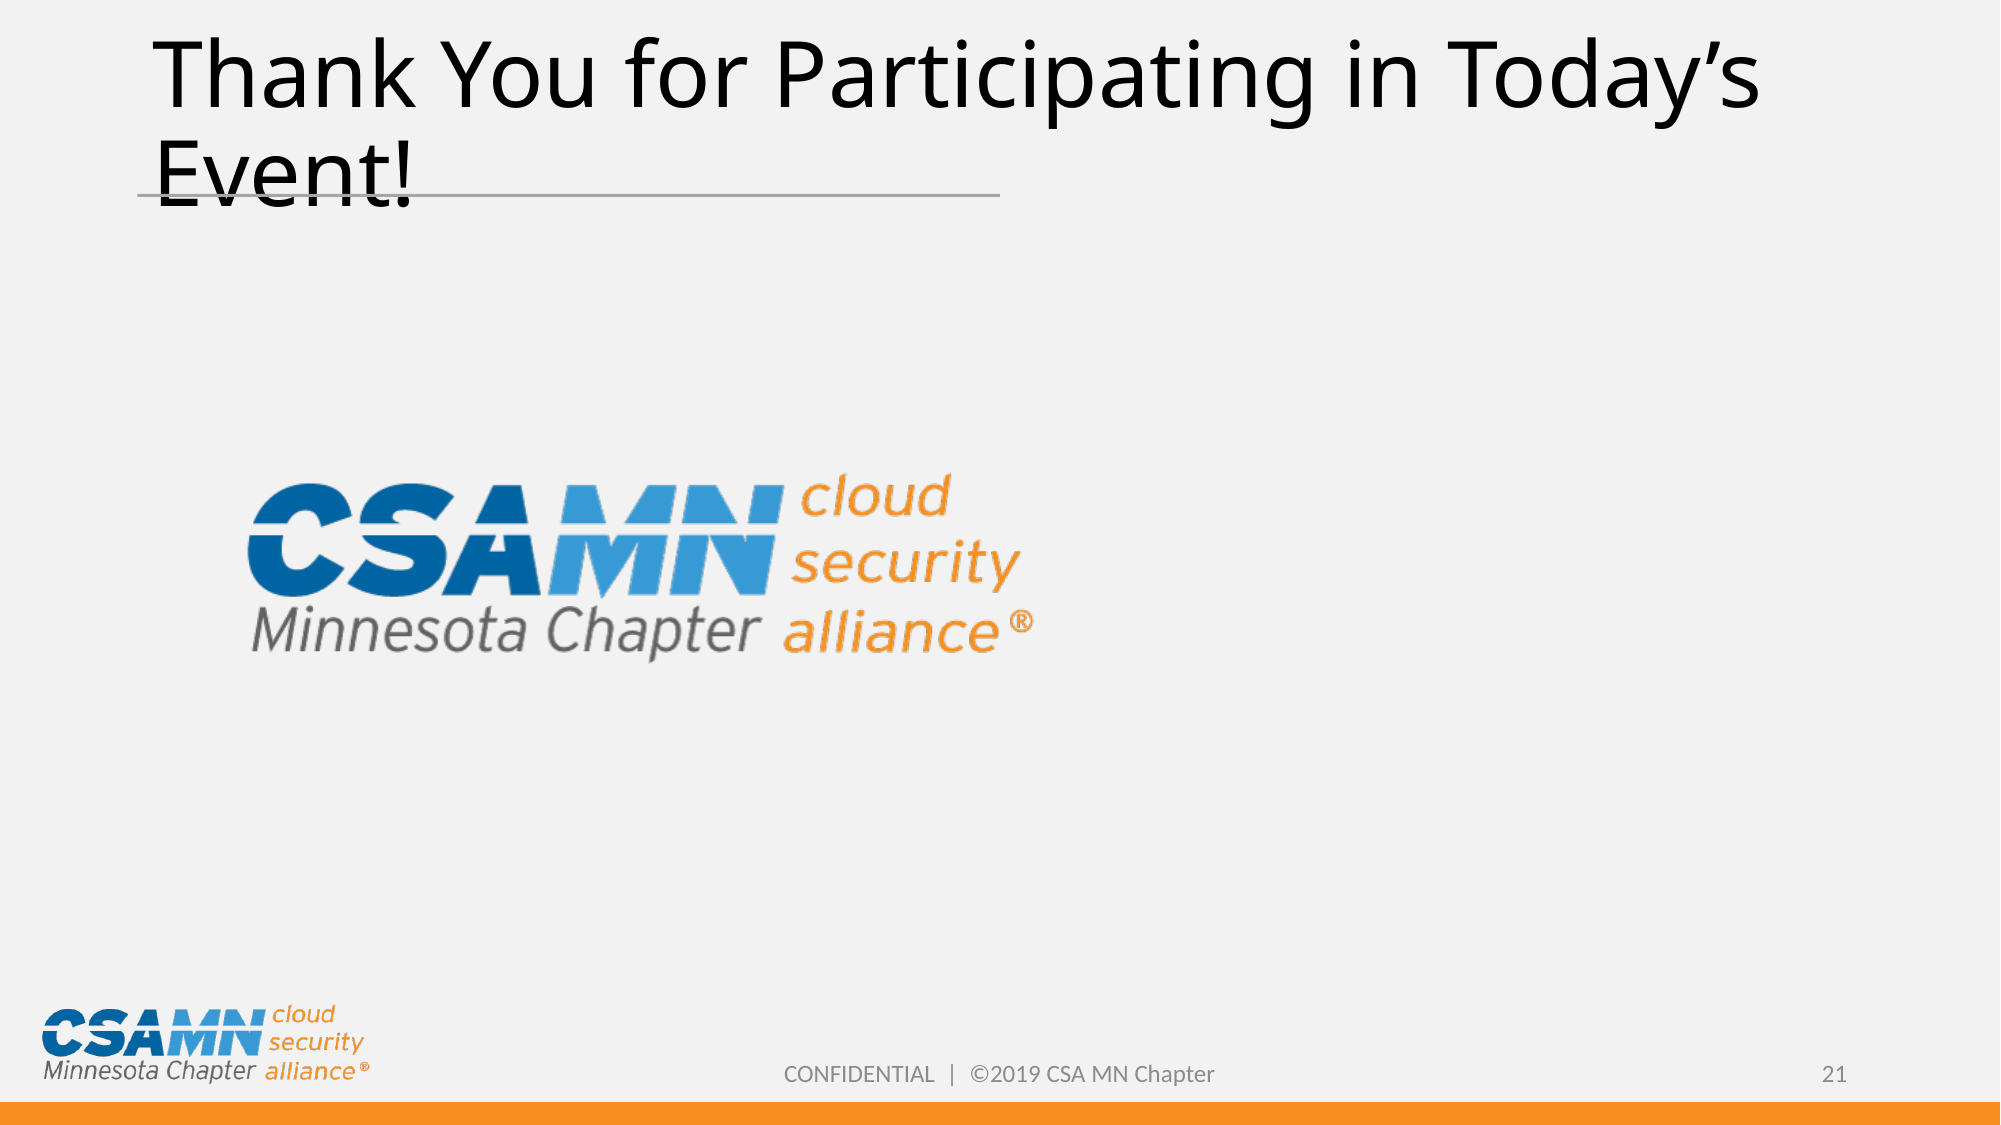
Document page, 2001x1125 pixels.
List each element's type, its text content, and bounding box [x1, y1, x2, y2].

picture [229, 458, 1043, 673]
slide_number 21 [1412, 1042, 1863, 1102]
footer CONFIDENTIAL | ©2019 CSA MN Chapter [662, 1042, 1338, 1102]
text_box [0, 1102, 2000, 1125]
picture [34, 998, 373, 1088]
title Thank You for Participating in Today’s Event! [137, 59, 1863, 196]
